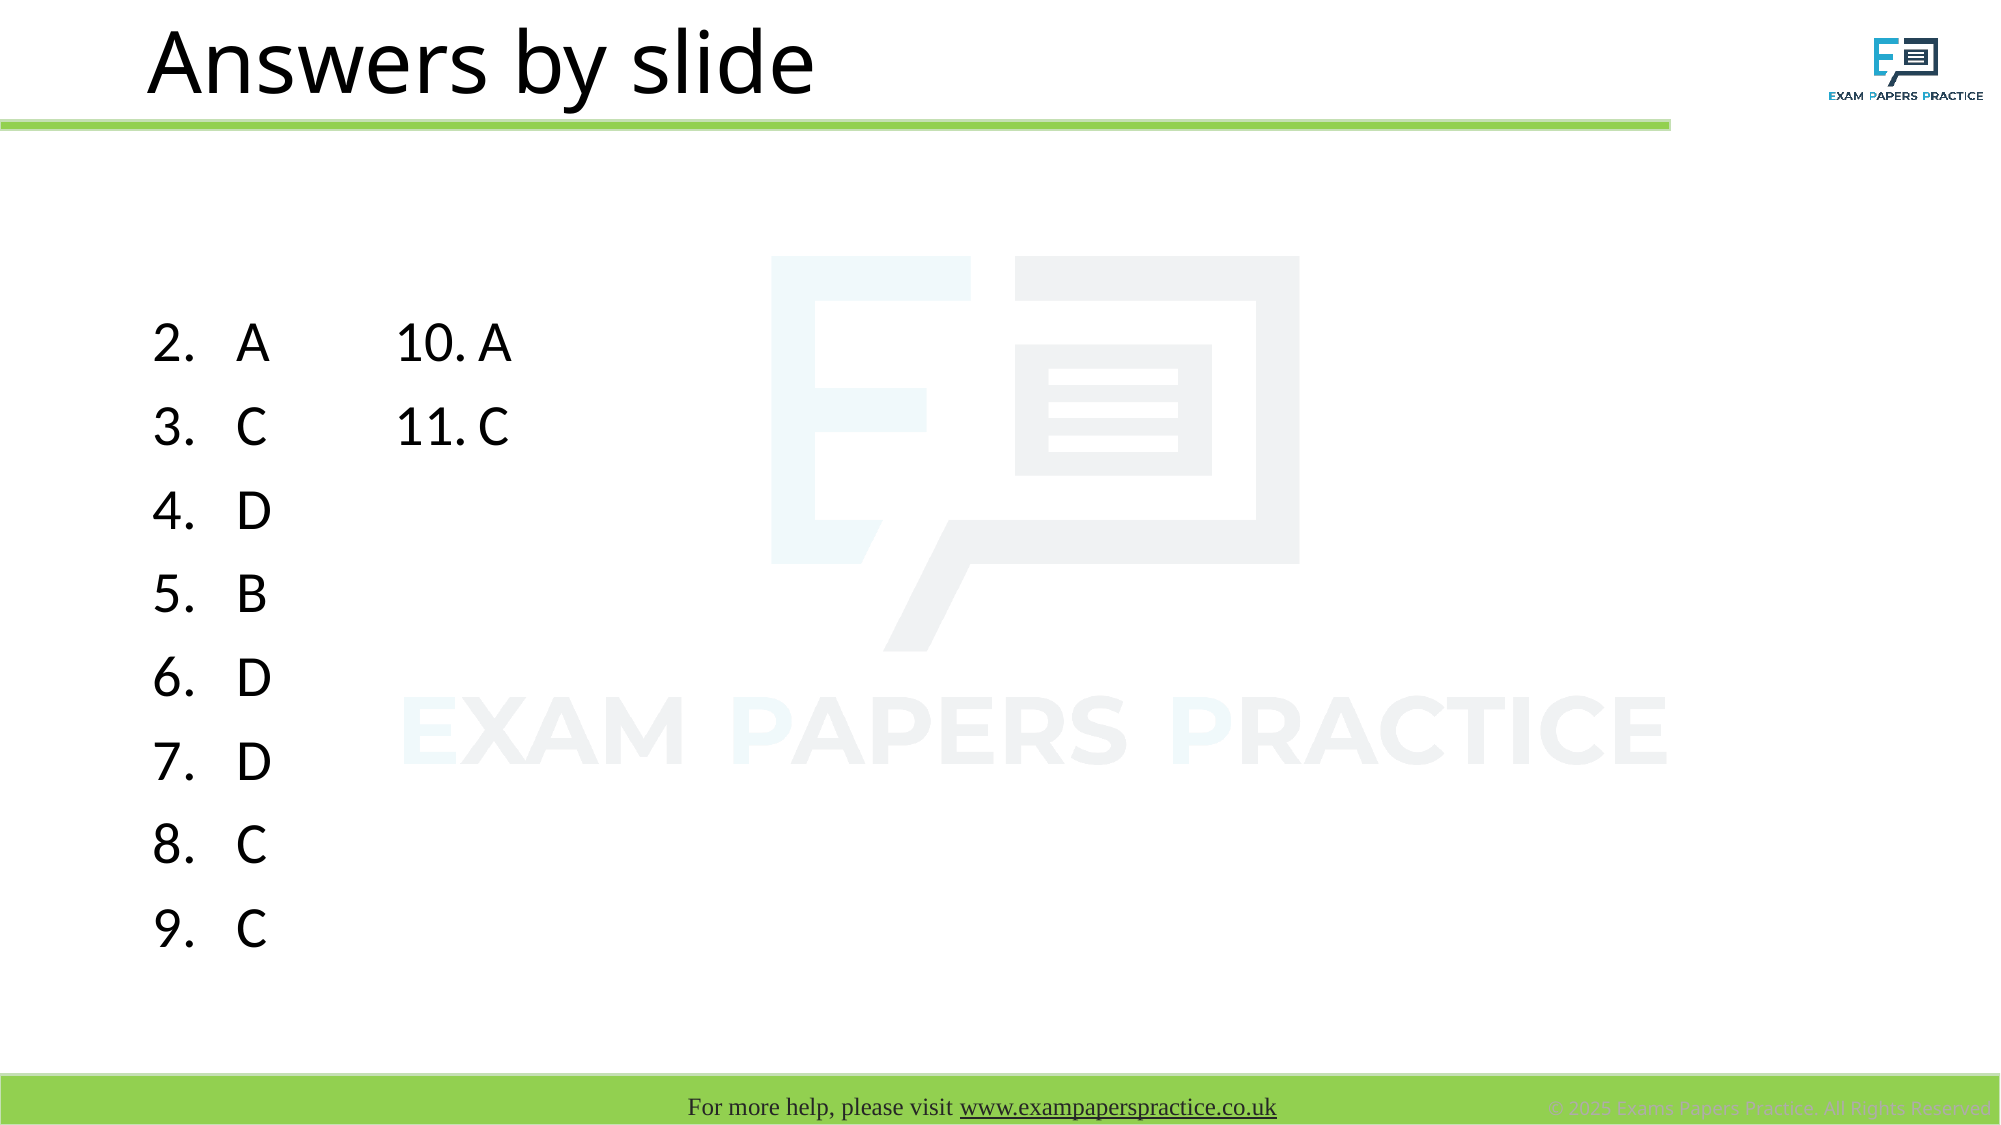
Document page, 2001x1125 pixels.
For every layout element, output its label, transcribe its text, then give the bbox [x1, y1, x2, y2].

title Answers by slide [132, 11, 1858, 121]
list A C D B D D C C A C [137, 304, 1863, 1018]
